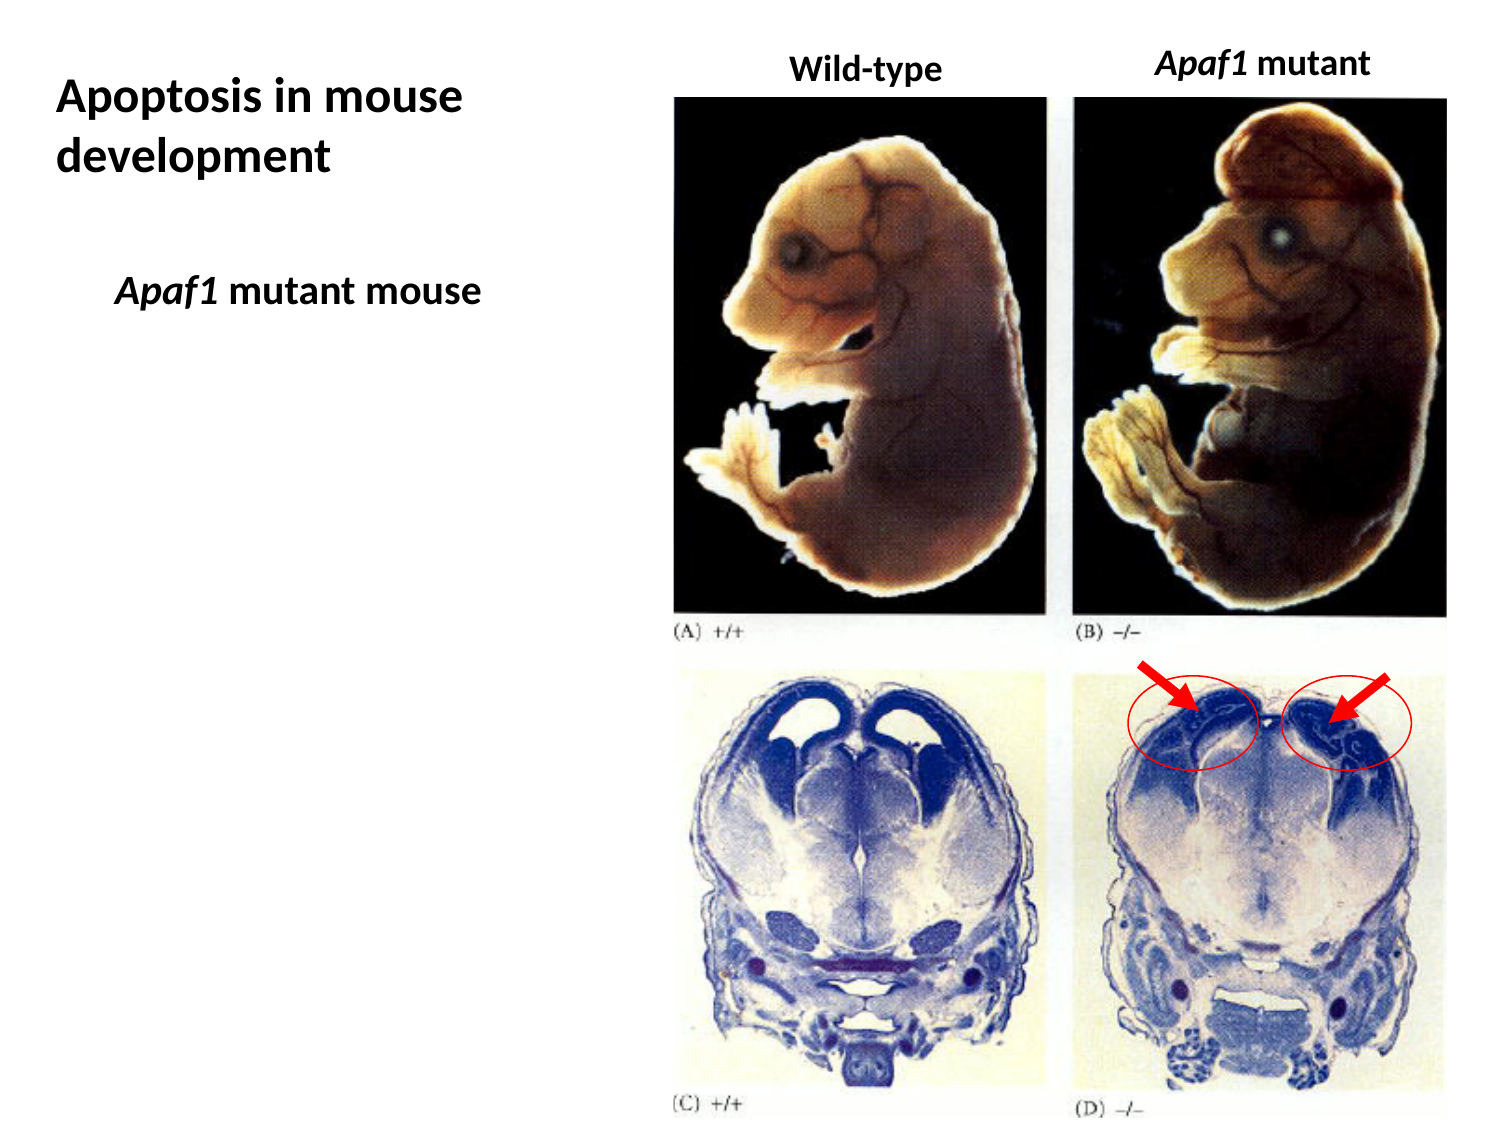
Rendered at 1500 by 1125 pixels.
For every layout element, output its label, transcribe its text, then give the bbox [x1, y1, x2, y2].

text_box Apoptosis in mouse development [41, 54, 674, 190]
text_box Apaf1 mutant [1140, 30, 1387, 91]
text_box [1127, 663, 1412, 771]
text_box Apaf1 mutant mouse [100, 255, 598, 321]
text_box Wild-type [774, 36, 958, 95]
picture [673, 96, 1447, 1118]
